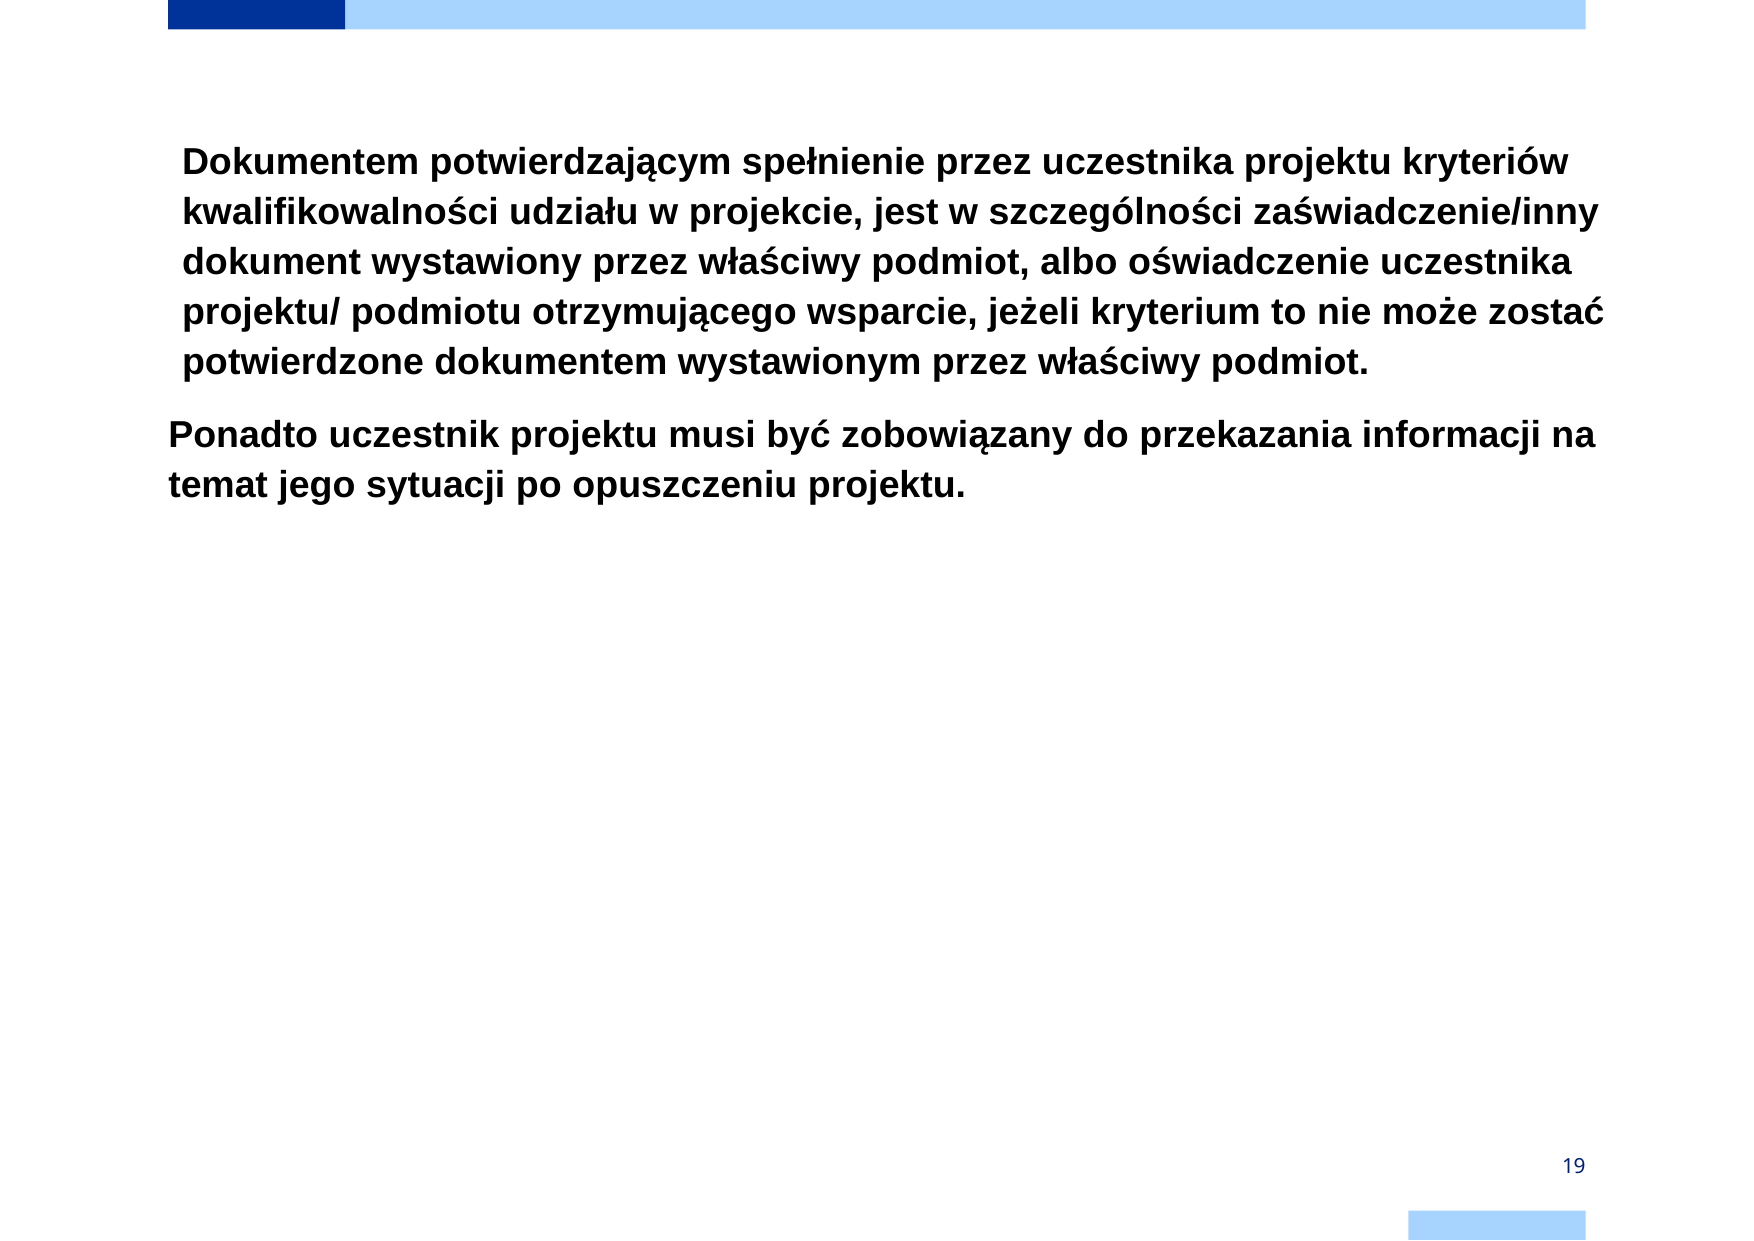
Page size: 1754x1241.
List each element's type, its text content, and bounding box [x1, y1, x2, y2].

list Dokumentem potwierdzającym spełnienie przez uczestnika projektu kryteriów kwalifikowalności udziału w projekcie, jest w szczególności zaświadczenie/inny dokument wystawiony przez właściwy podmiot, albo oświadczenie uczestnika projektu/ podmiotu otrzymującego wsparcie, jeżeli kryterium to nie może zostać potwierdzone dokumentem wystawionym przez właściwy podmiot. Ponadto uczestnik projektu musi być zobowiązany do przekazania informacji na temat jego sytuacji po opuszczeniu projektu. [168, 59, 1633, 1093]
slide_number 19 [1408, 1151, 1586, 1182]
